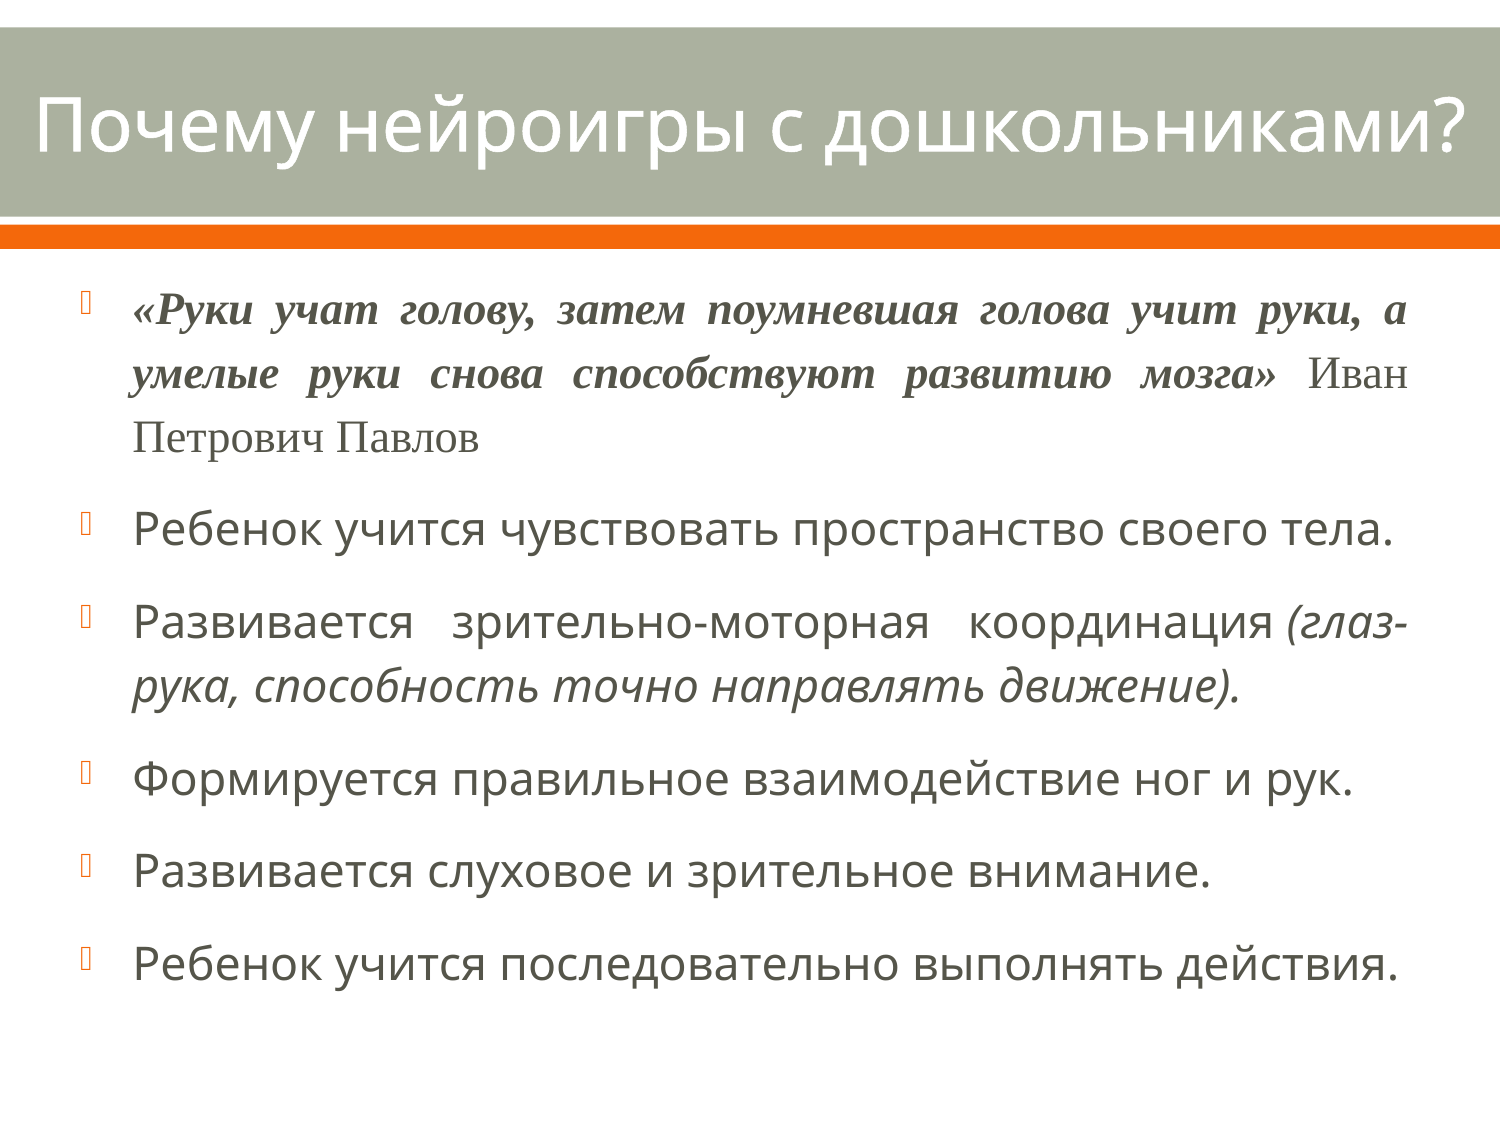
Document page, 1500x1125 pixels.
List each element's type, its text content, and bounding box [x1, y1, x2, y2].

list «Руки учат голову, затем поумневшая голова учит руки, а умелые руки снова способствуют развитию мозга» Иван Петрович Павлов Ребенок учится чувствовать пространство своего тела. Развивается зрительно-моторная координация (глаз-рука, способность точно направлять движение). Формируется правильное взаимодействие ног и рук. Развивается слуховое и зрительное внимание. Ребенок учится последовательно выполнять действия. [64, 262, 1424, 1059]
title Почему нейроигры с дошкольниками? [17, 29, 1483, 213]
